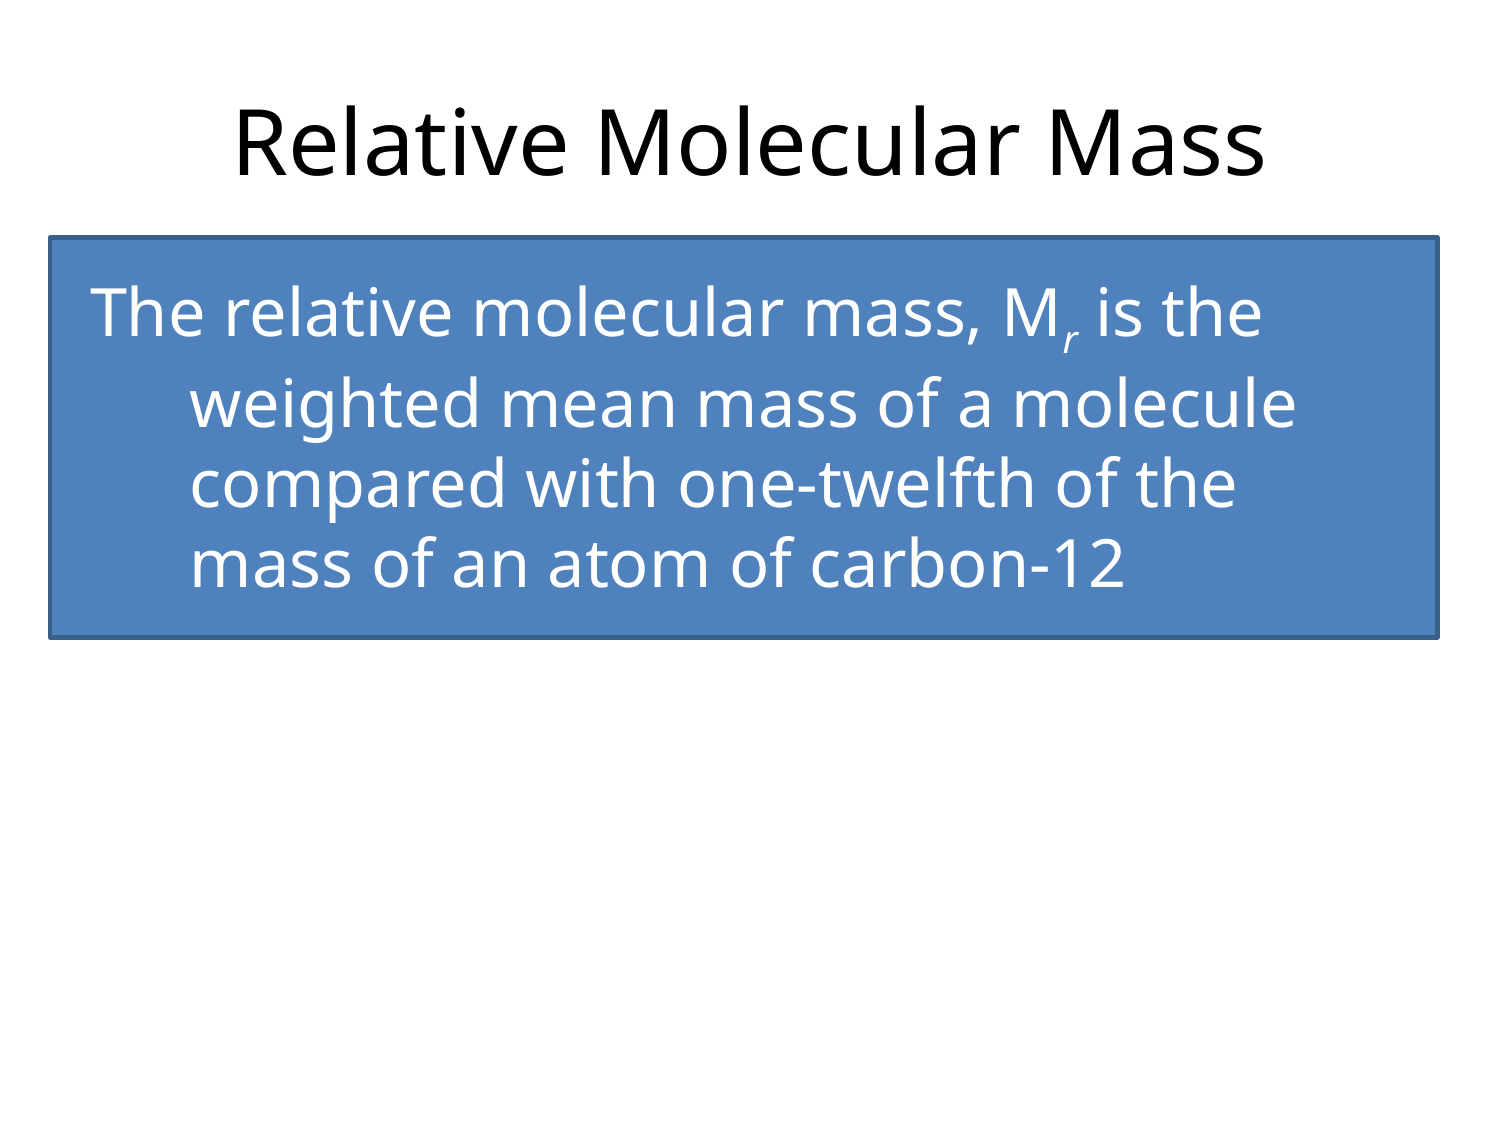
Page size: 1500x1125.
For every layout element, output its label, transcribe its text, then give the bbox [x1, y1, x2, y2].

list The relative molecular mass, Mr is the weighted mean mass of a molecule compared with one-twelfth of the mass of an atom of carbon-12 [75, 262, 1425, 1005]
text_box [48, 235, 1440, 640]
title Relative Molecular Mass [75, 45, 1425, 233]
